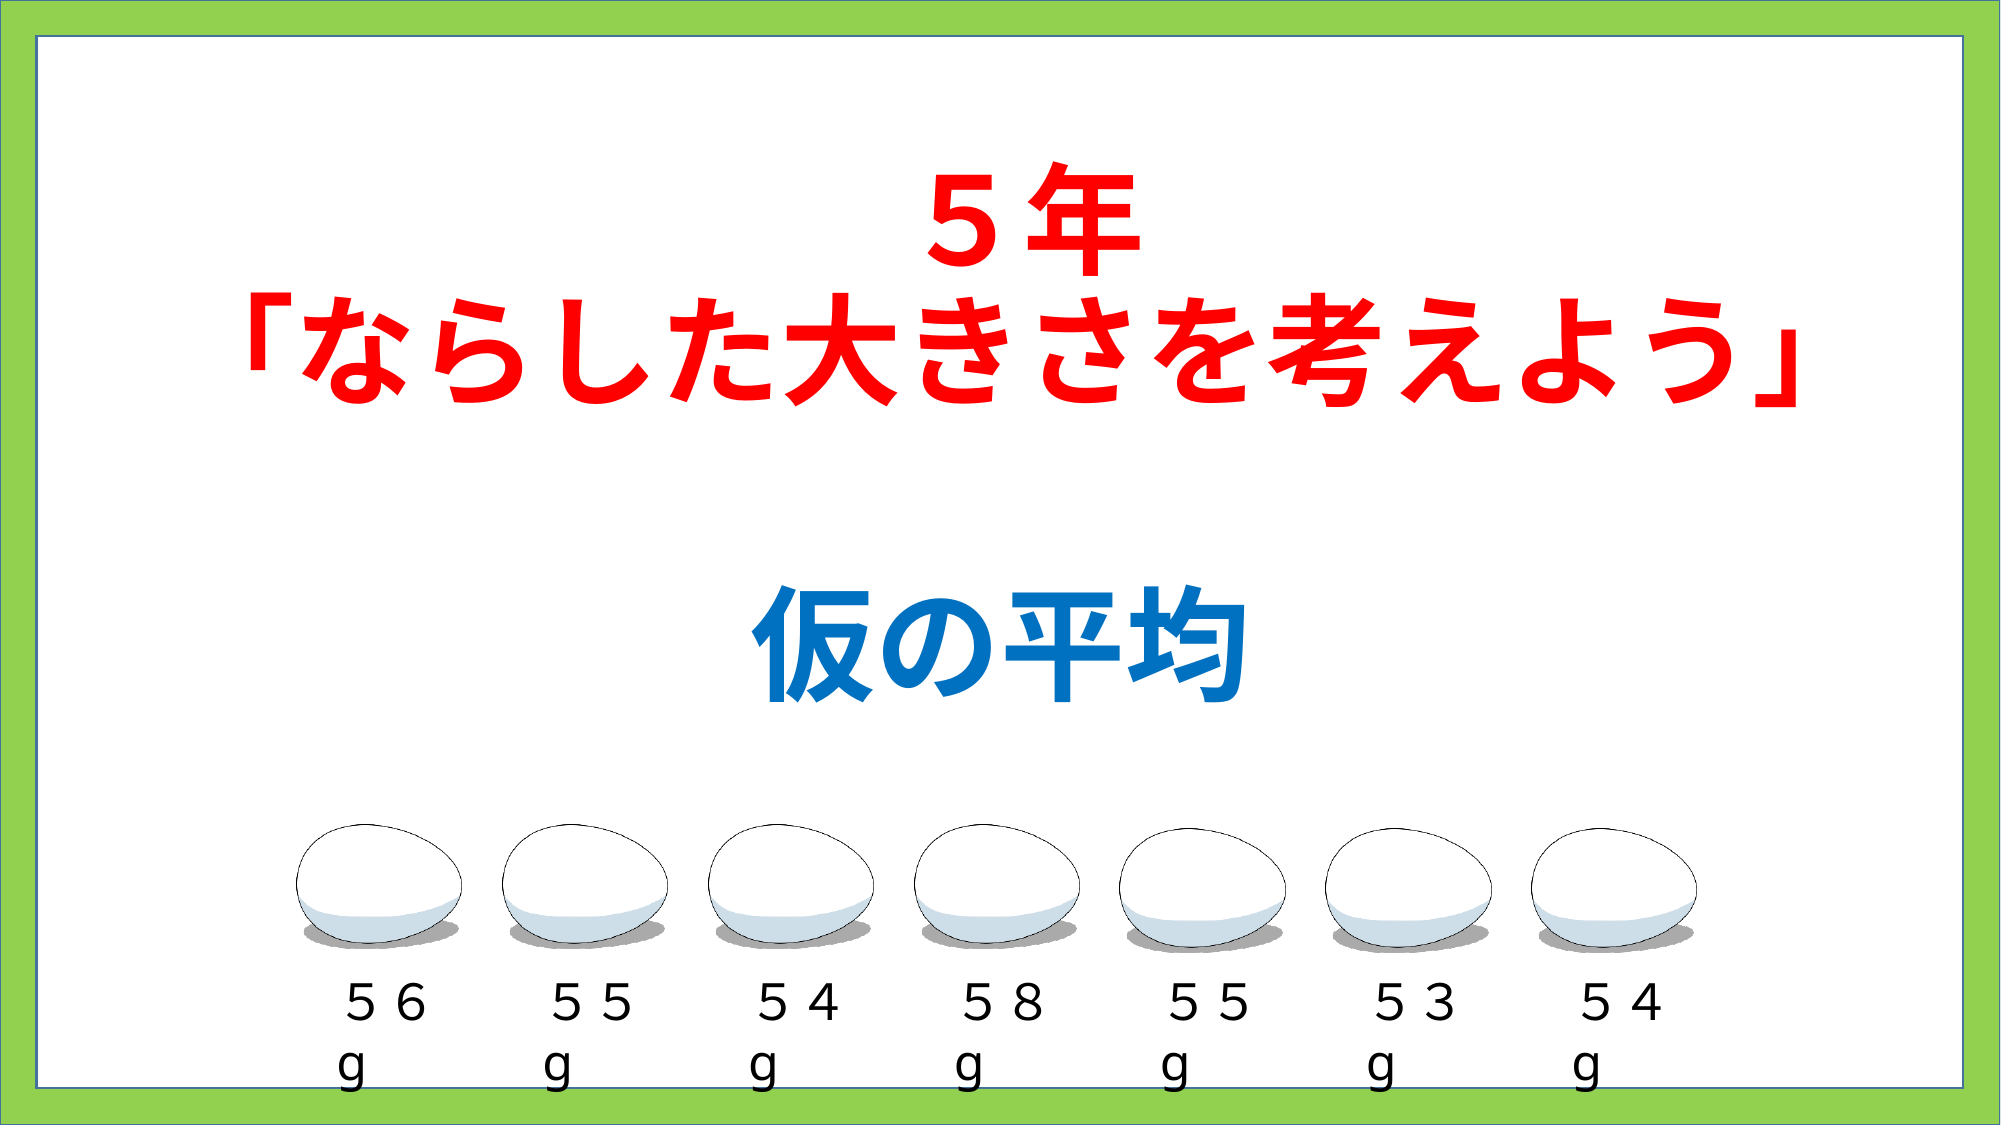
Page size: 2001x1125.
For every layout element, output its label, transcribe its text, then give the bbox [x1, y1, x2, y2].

text_box ５３g [1351, 962, 1500, 1098]
text_box ５４g [1556, 962, 1706, 1098]
picture [296, 824, 462, 949]
text_box ５４g [733, 962, 883, 1098]
picture [1119, 828, 1286, 953]
text_box 仮の平均 [296, 559, 1704, 761]
text_box ５６g [321, 962, 471, 1098]
picture [502, 824, 668, 949]
text_box [0, 0, 2000, 1125]
title ５年 「ならした大きさを考えよう」 [125, 152, 1922, 492]
picture [1325, 828, 1492, 953]
picture [1531, 828, 1697, 953]
text_box ５８g [939, 962, 1088, 1098]
text_box ５５g [527, 962, 677, 1098]
picture [913, 824, 1080, 949]
text_box ５５g [1145, 962, 1294, 1098]
picture [708, 824, 874, 949]
